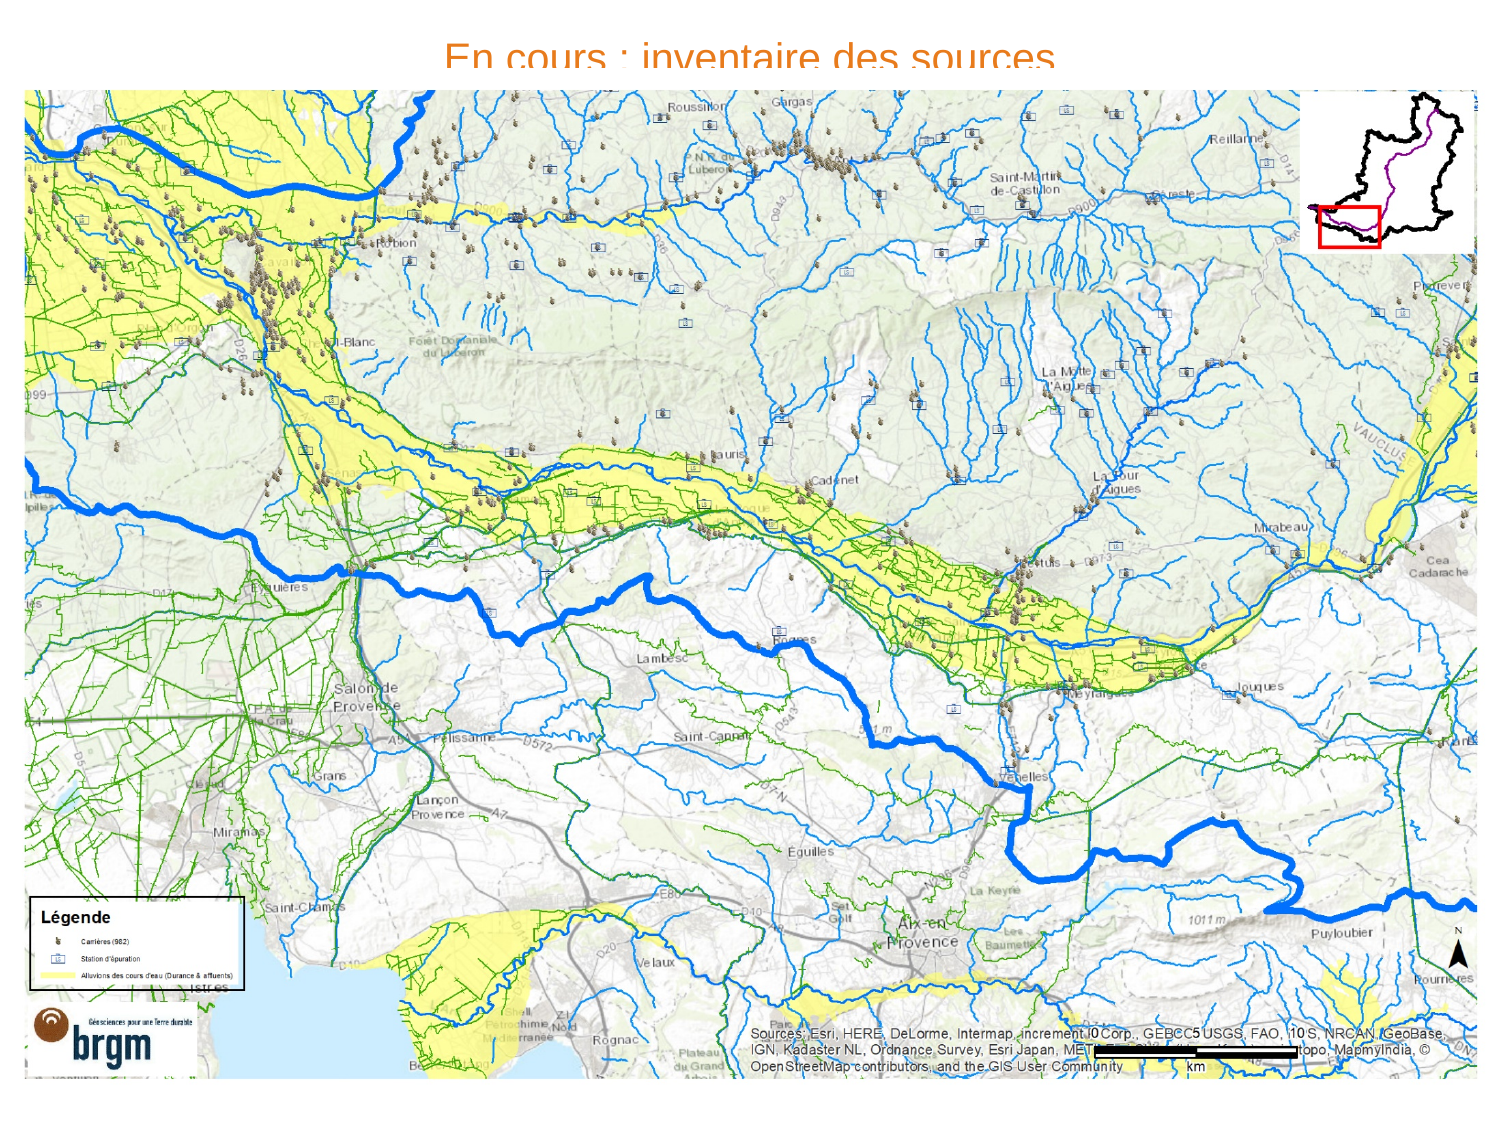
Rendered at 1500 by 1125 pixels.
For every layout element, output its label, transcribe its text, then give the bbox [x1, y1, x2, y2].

text_box En cours : inventaire des sources [271, 25, 1229, 67]
picture [0, 68, 1500, 1125]
